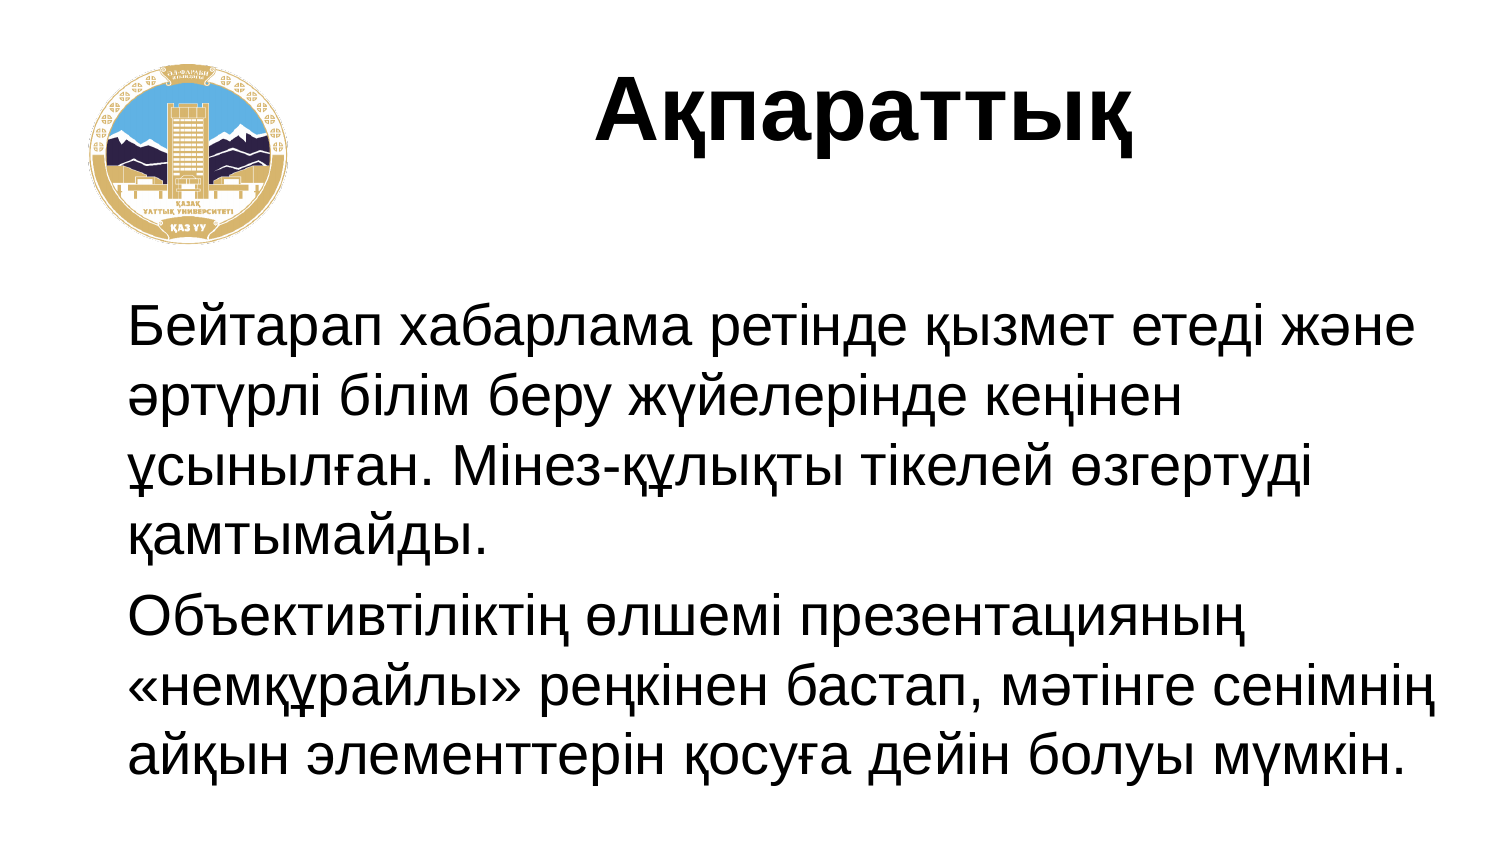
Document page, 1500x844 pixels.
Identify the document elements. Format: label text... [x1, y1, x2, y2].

picture [88, 64, 288, 245]
title Ақпараттық [301, 33, 1425, 175]
list Бейтарап хабарлама ретінде қызмет етеді және әртүрлі білім беру жүйелерінде кеңінен ұсынылған. Мінез-құлықты тікелей өзгертуді қамтымайды. Объективтіліктің өлшемі презентацияның «немқұрайлы» реңкінен бастап, мәтінге сенімнің айқын элементтерін қосуға дейін болуы мүмкін. [112, 280, 1463, 814]
